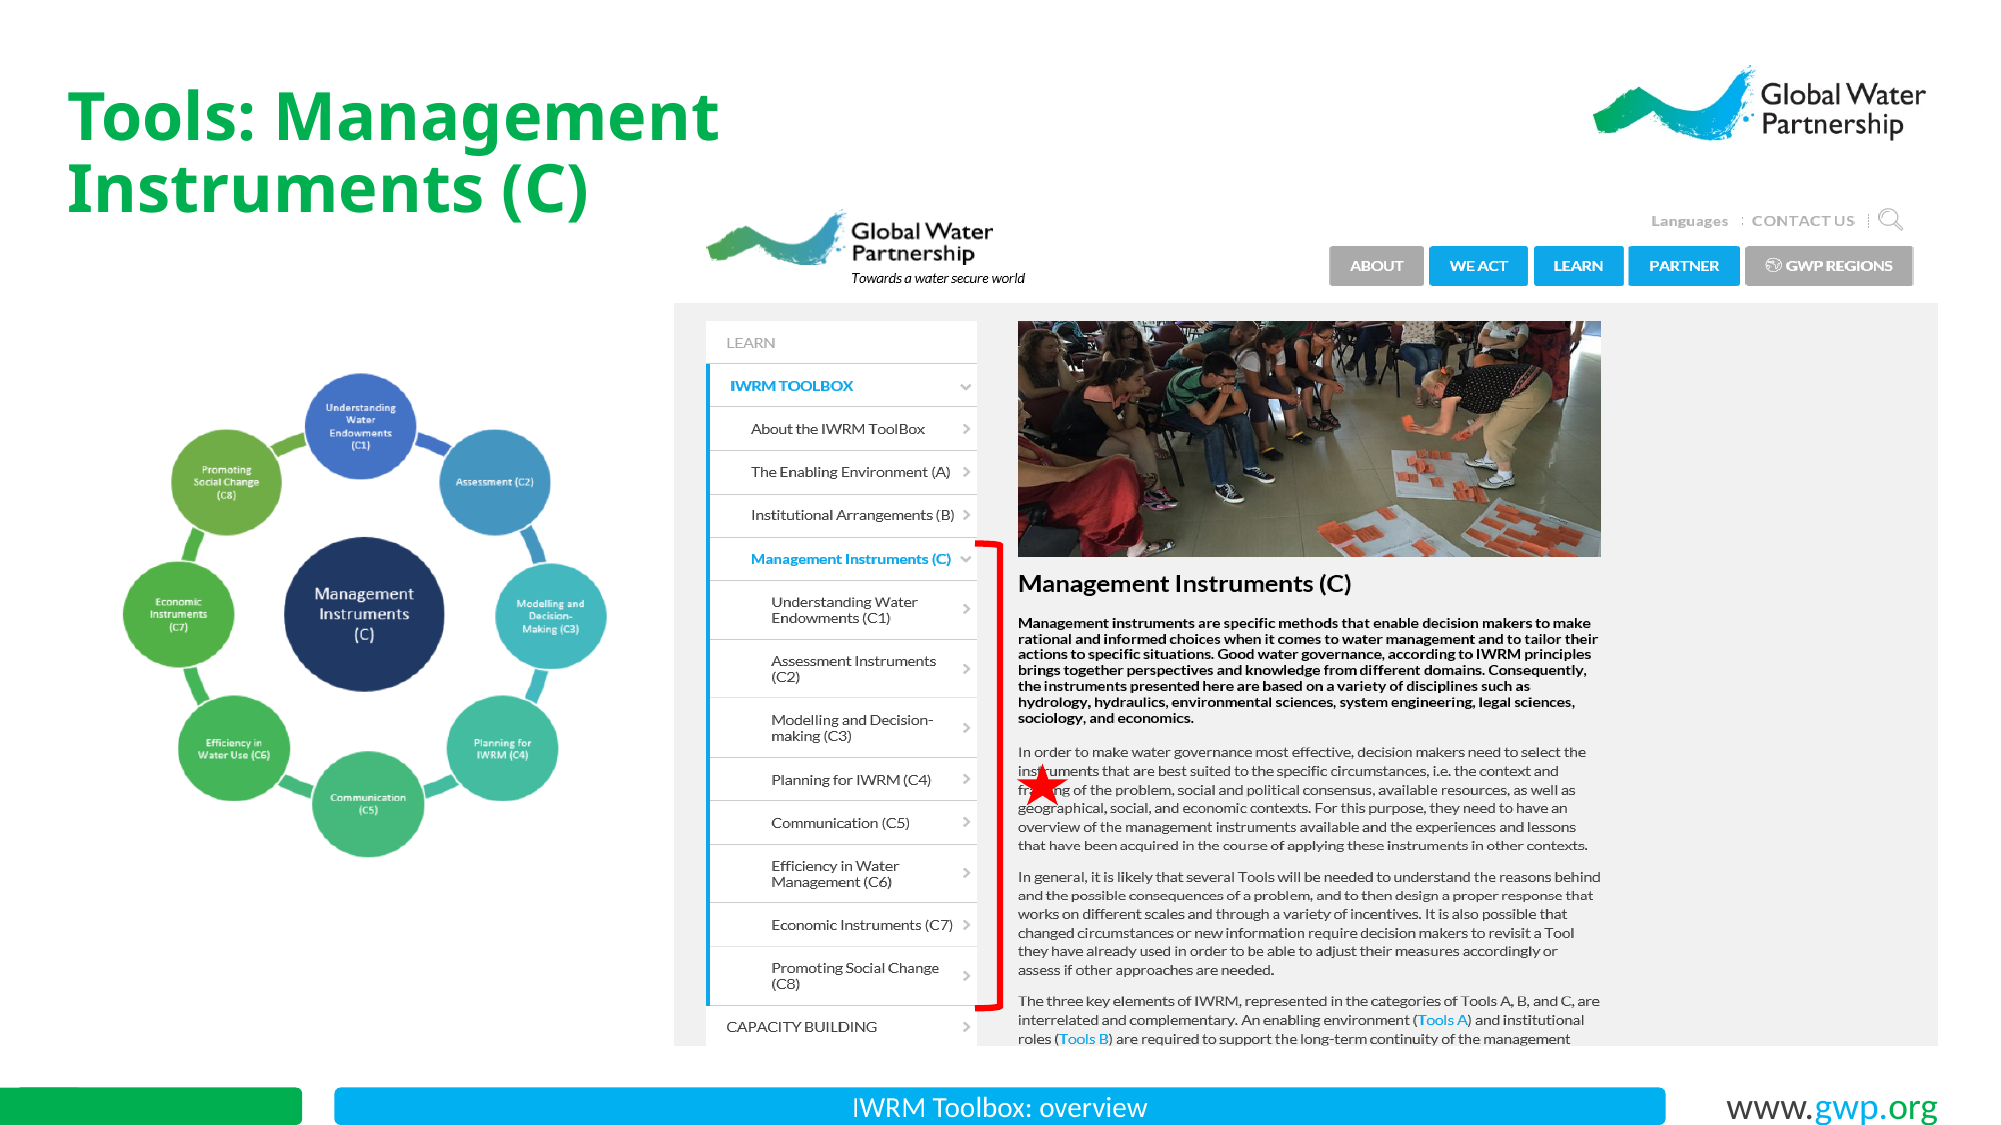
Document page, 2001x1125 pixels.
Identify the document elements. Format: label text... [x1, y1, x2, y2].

picture [103, 366, 626, 864]
picture [674, 199, 1938, 1046]
list Tools: Management Instruments (C) [52, 75, 1098, 331]
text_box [974, 543, 1065, 1009]
picture [1573, 65, 1934, 148]
